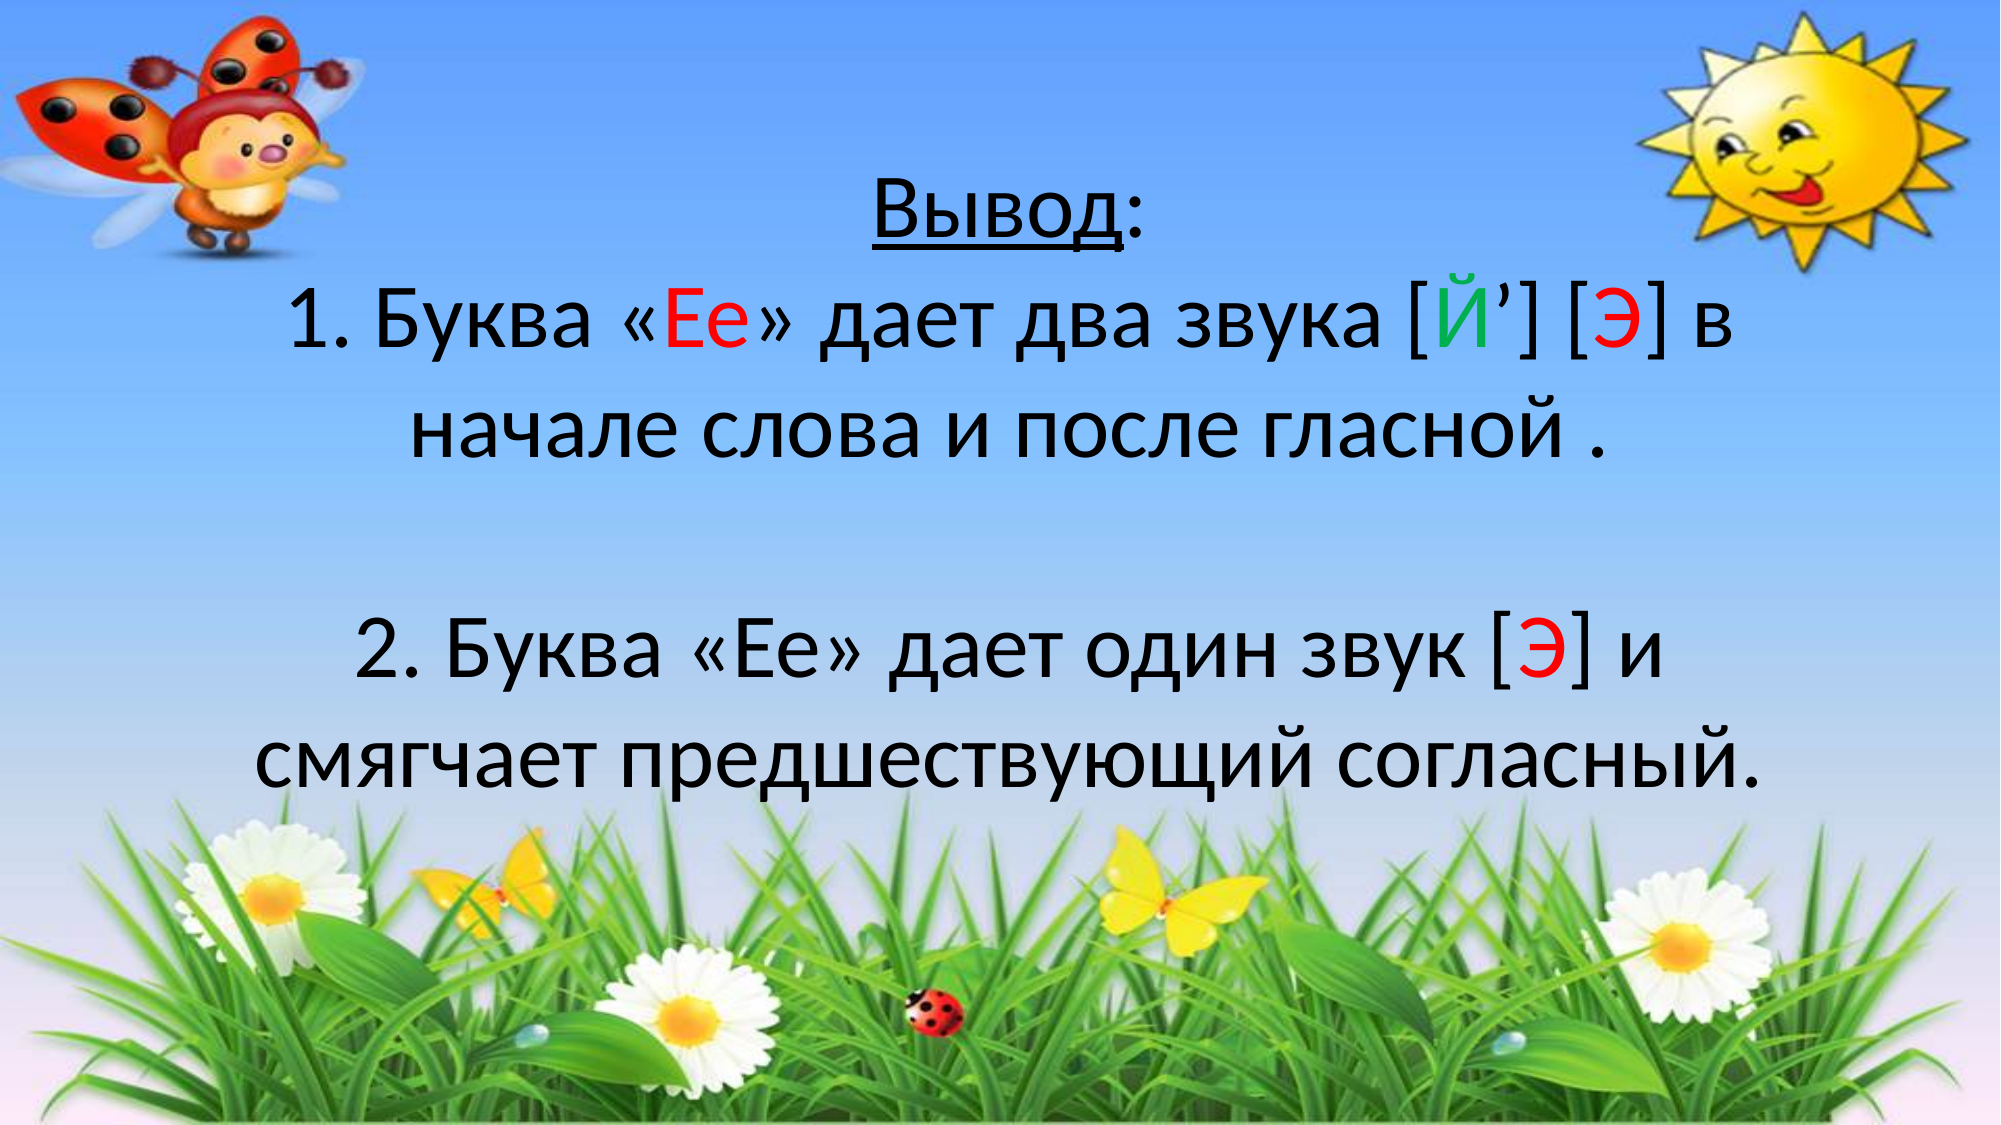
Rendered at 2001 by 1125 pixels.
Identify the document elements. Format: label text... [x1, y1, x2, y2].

title Вывод: 1. Буква «Ее» дает два звука [Й’] [Э] в начале слова и после гласной . 2. Буква «Ее» дает один звук [Э] и смягчает предшествующий согласный. [219, 399, 1800, 663]
picture [0, 0, 2001, 1125]
